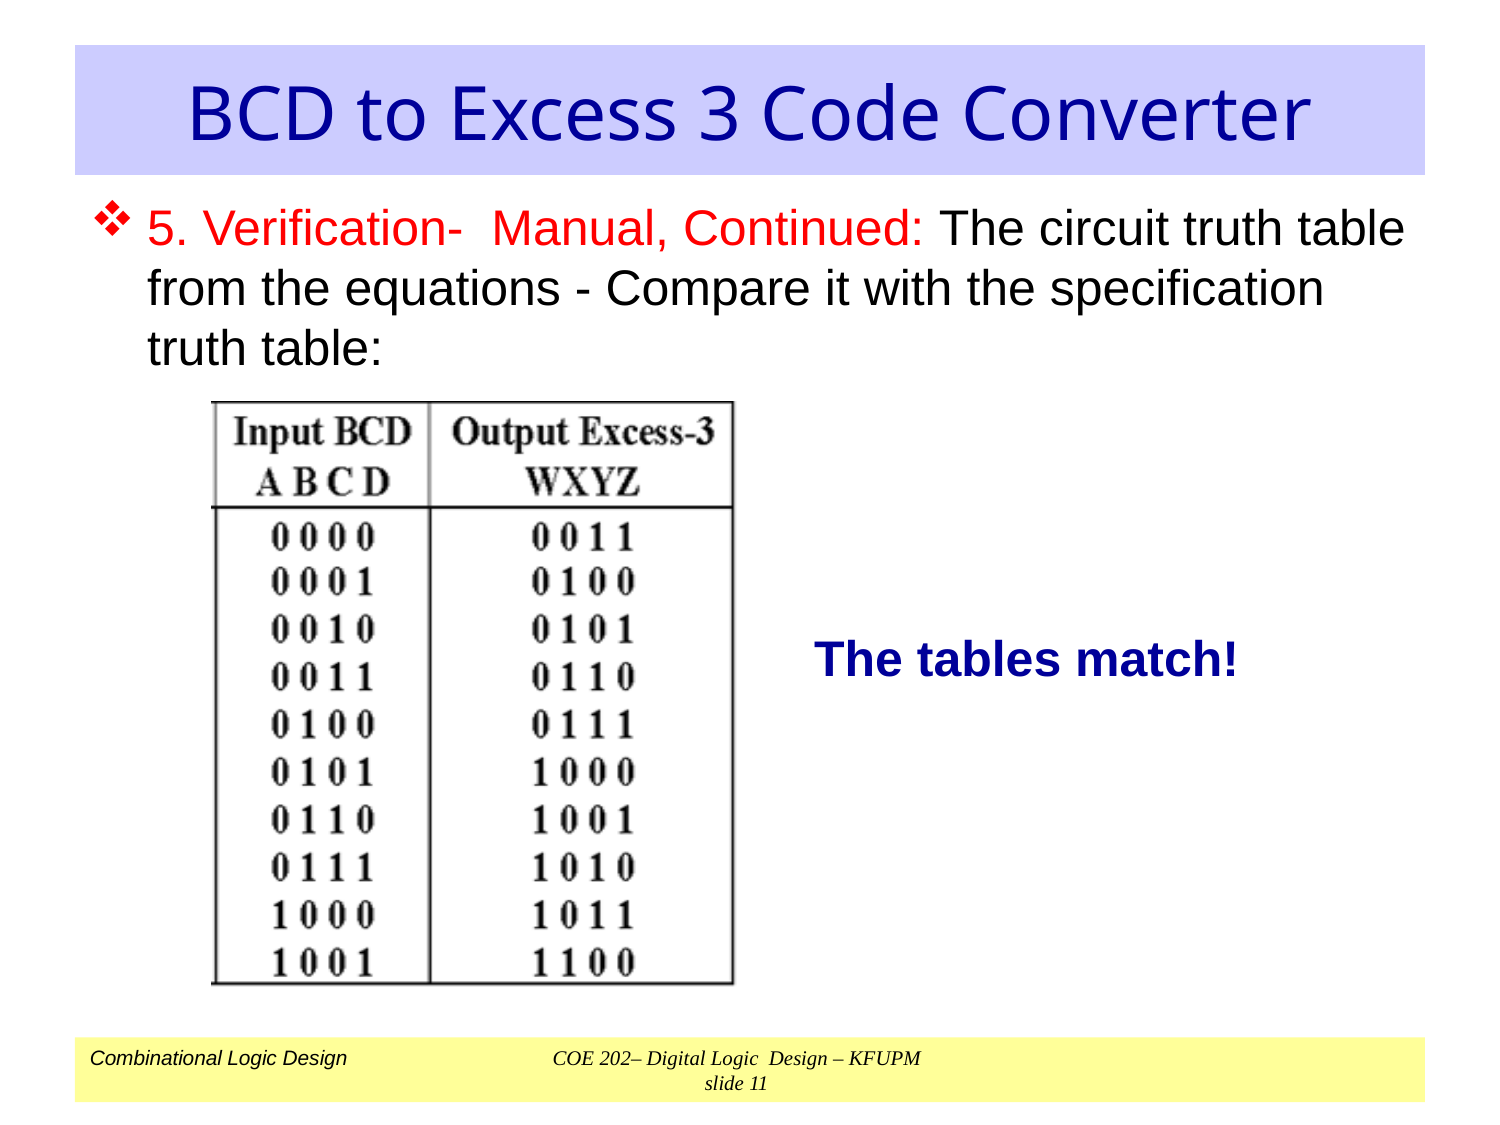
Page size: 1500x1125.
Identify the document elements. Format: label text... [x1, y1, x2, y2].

list 5. Verification- Manual, Continued: The circuit truth table from the equations - Compare it with the specification truth table: [74, 187, 1426, 1032]
text_box The tables match! [799, 619, 1255, 694]
picture [211, 401, 741, 988]
title BCD to Excess 3 Code Converter [74, 44, 1426, 176]
